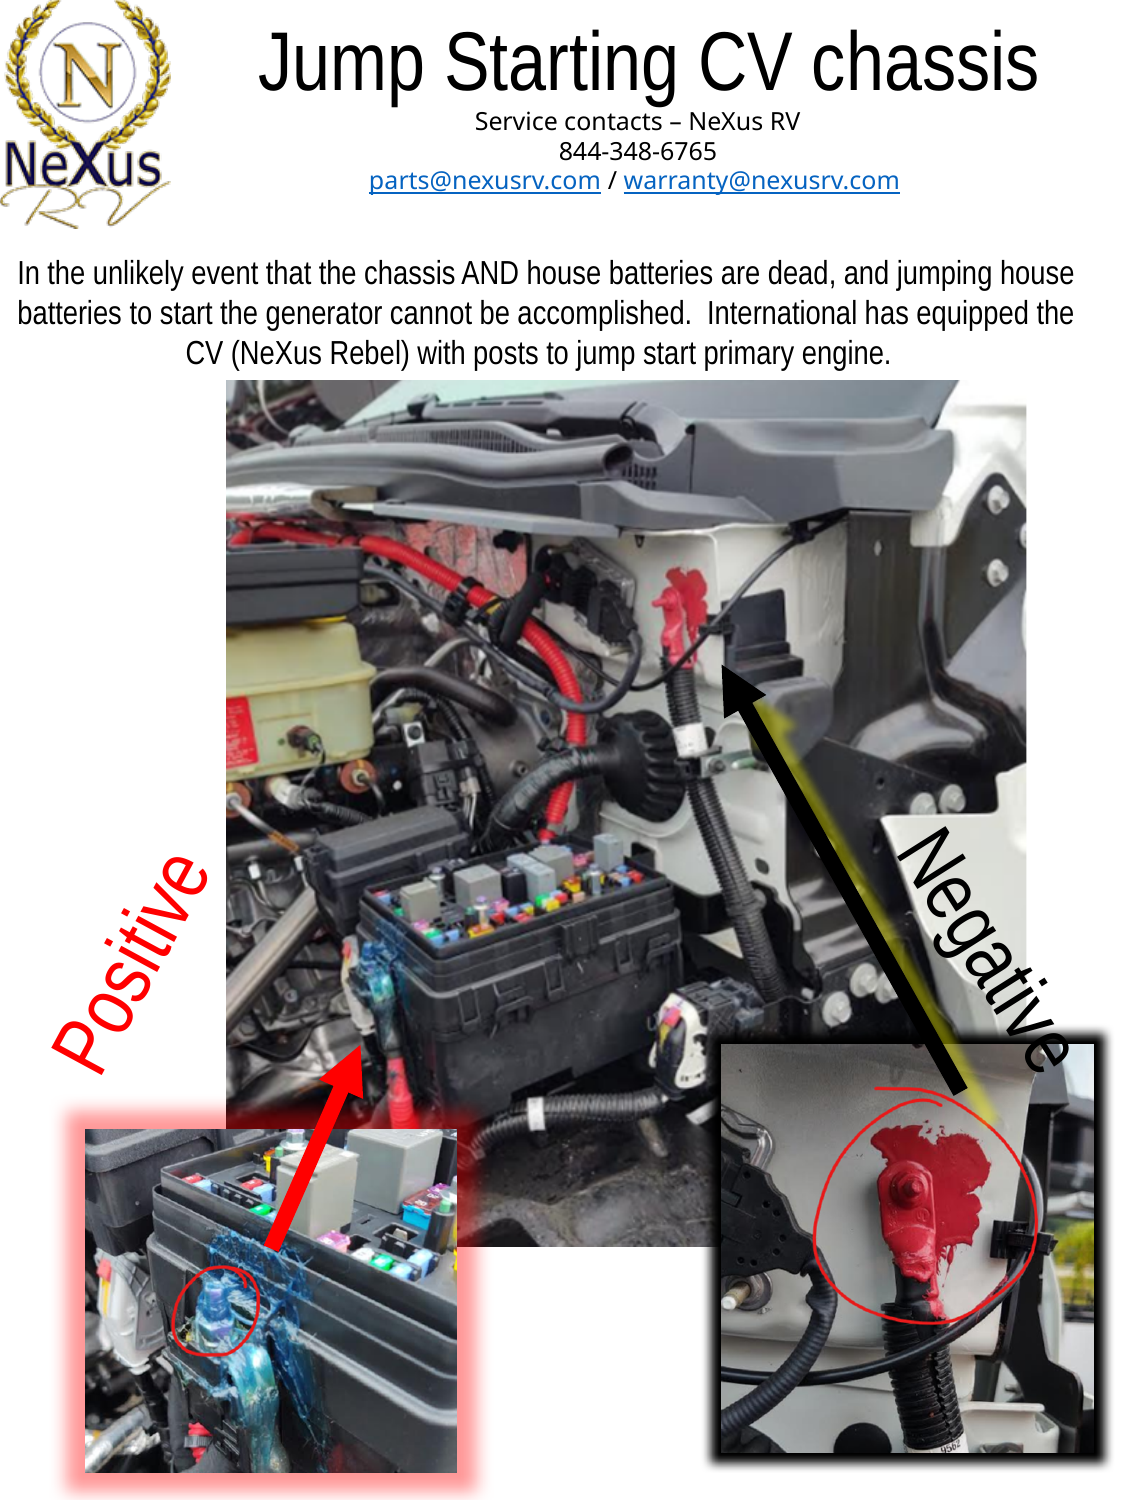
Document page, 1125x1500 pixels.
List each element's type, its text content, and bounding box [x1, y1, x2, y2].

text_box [271, 1044, 361, 1249]
text_box Service contacts – NeXus RV 844-348-6765 parts@nexusrv.com / warranty@nexusrv.com [225, 97, 1051, 207]
text_box Jump Starting CV chassis [243, 0, 1056, 115]
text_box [721, 664, 961, 1092]
picture [0, 0, 171, 229]
text_box Positive [0, 788, 226, 1129]
text_box In the unlikely event that the chassis AND house batteries are dead, and jumping house batteries to start the generator cannot be accomplished. International has equipped the CV (NeXus Rebel) with posts to jump start primary engine. [0, 243, 1109, 379]
text_box Negative [1028, 893, 1125, 1079]
picture [85, 380, 1094, 1473]
